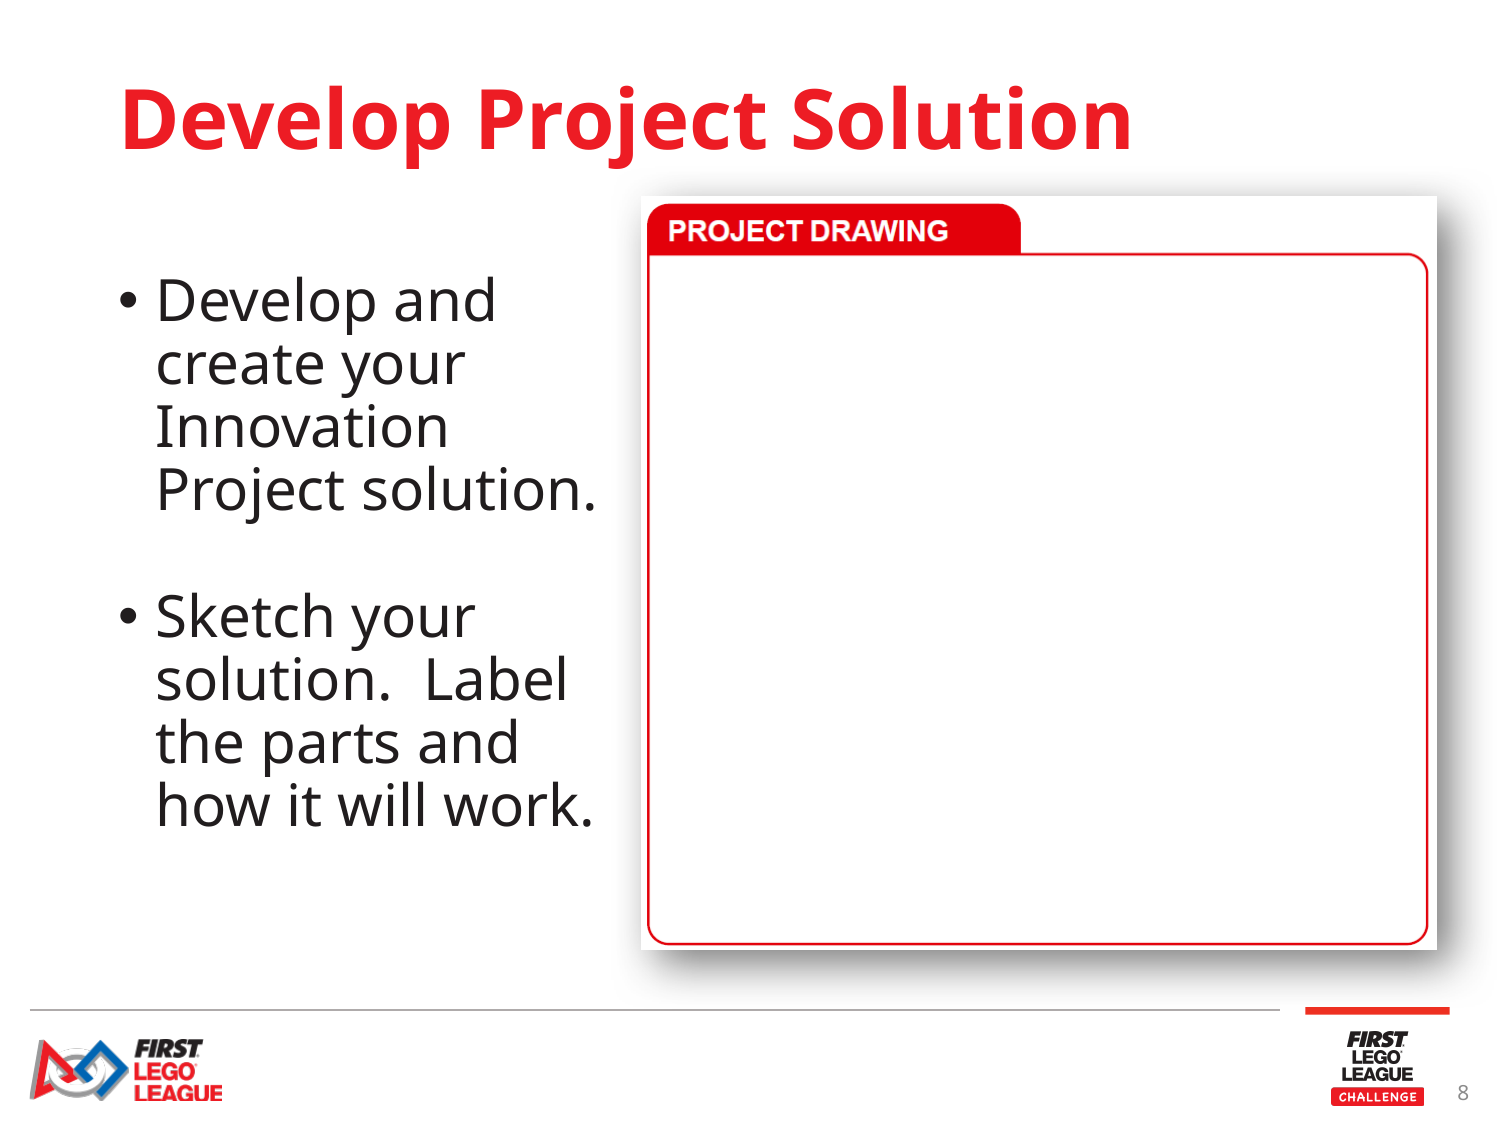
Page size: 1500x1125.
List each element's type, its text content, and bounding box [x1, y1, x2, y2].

slide_number 8 [1425, 1076, 1484, 1111]
picture [641, 196, 1437, 950]
list Develop and create your Innovation Project solution. Sketch your solution. Label the parts and how it will work. [103, 263, 629, 867]
title Develop Project Solution [103, 59, 1397, 185]
